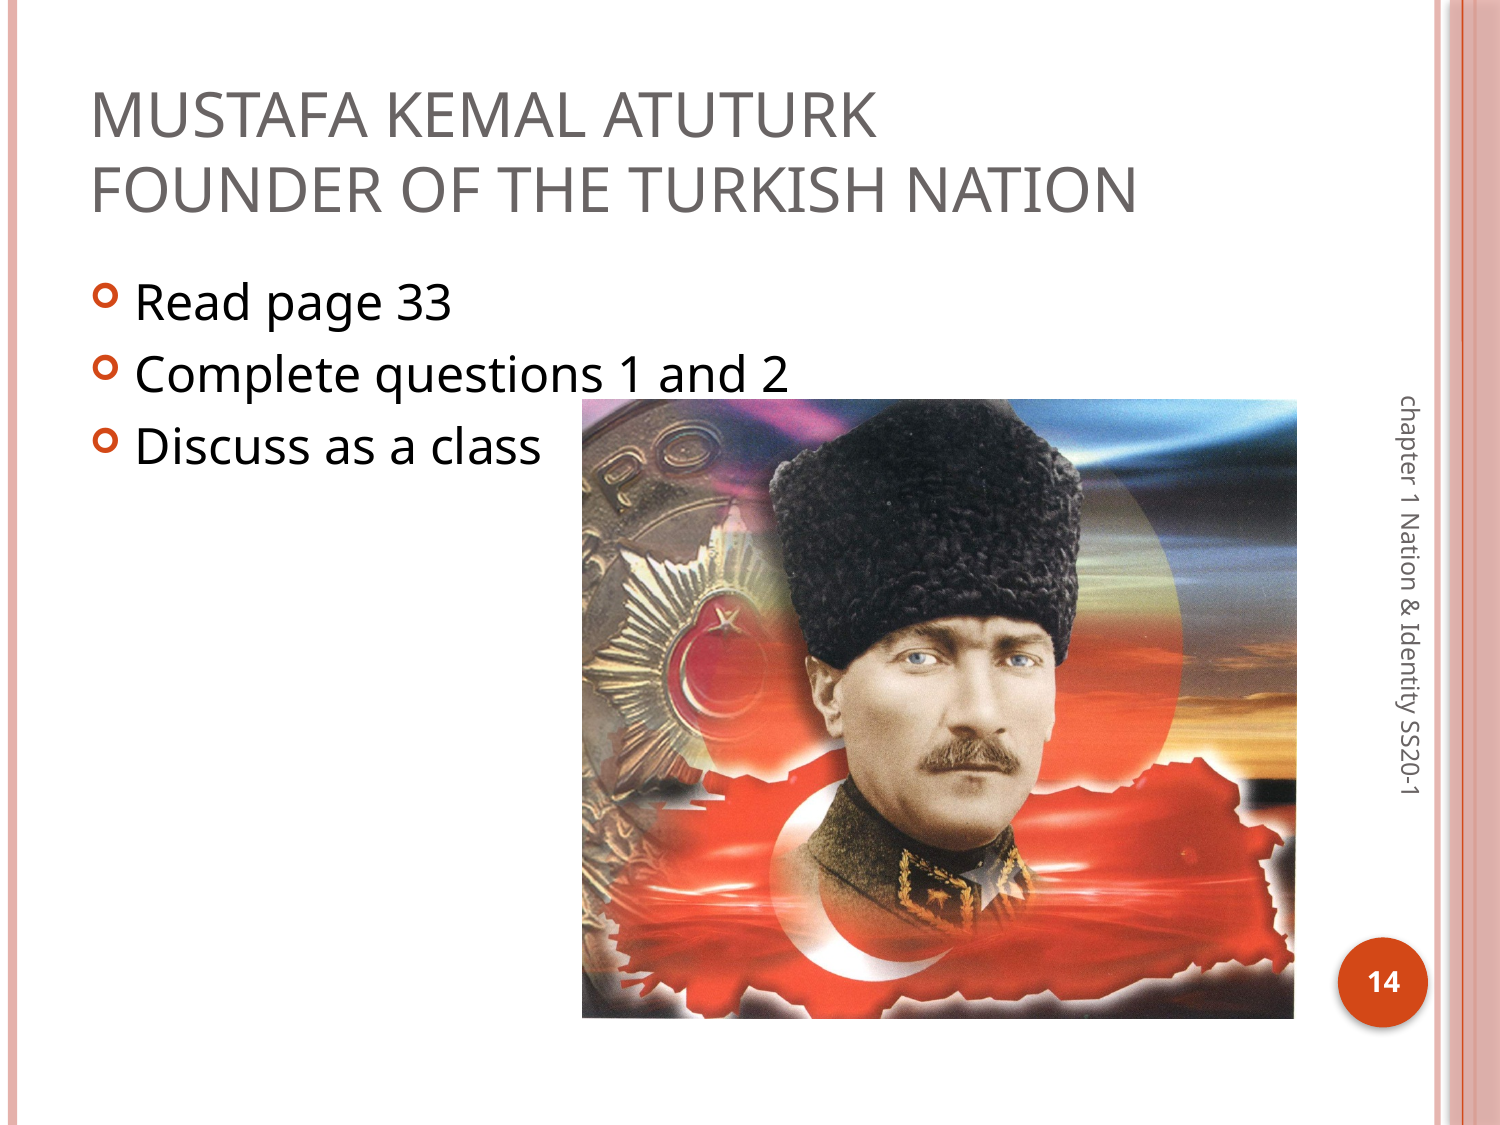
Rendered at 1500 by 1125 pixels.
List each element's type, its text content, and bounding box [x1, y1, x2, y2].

title Mustafa Kemal Atuturk Founder of the Turkish Nation [75, 45, 1300, 233]
list Read page 33 Complete questions 1 and 2 Discuss as a class [75, 262, 1300, 1062]
picture [581, 399, 1297, 1019]
footer chapter 1 Nation & Identity SS20-1 [1379, 380, 1440, 906]
slide_number 14 [1333, 940, 1434, 1027]
